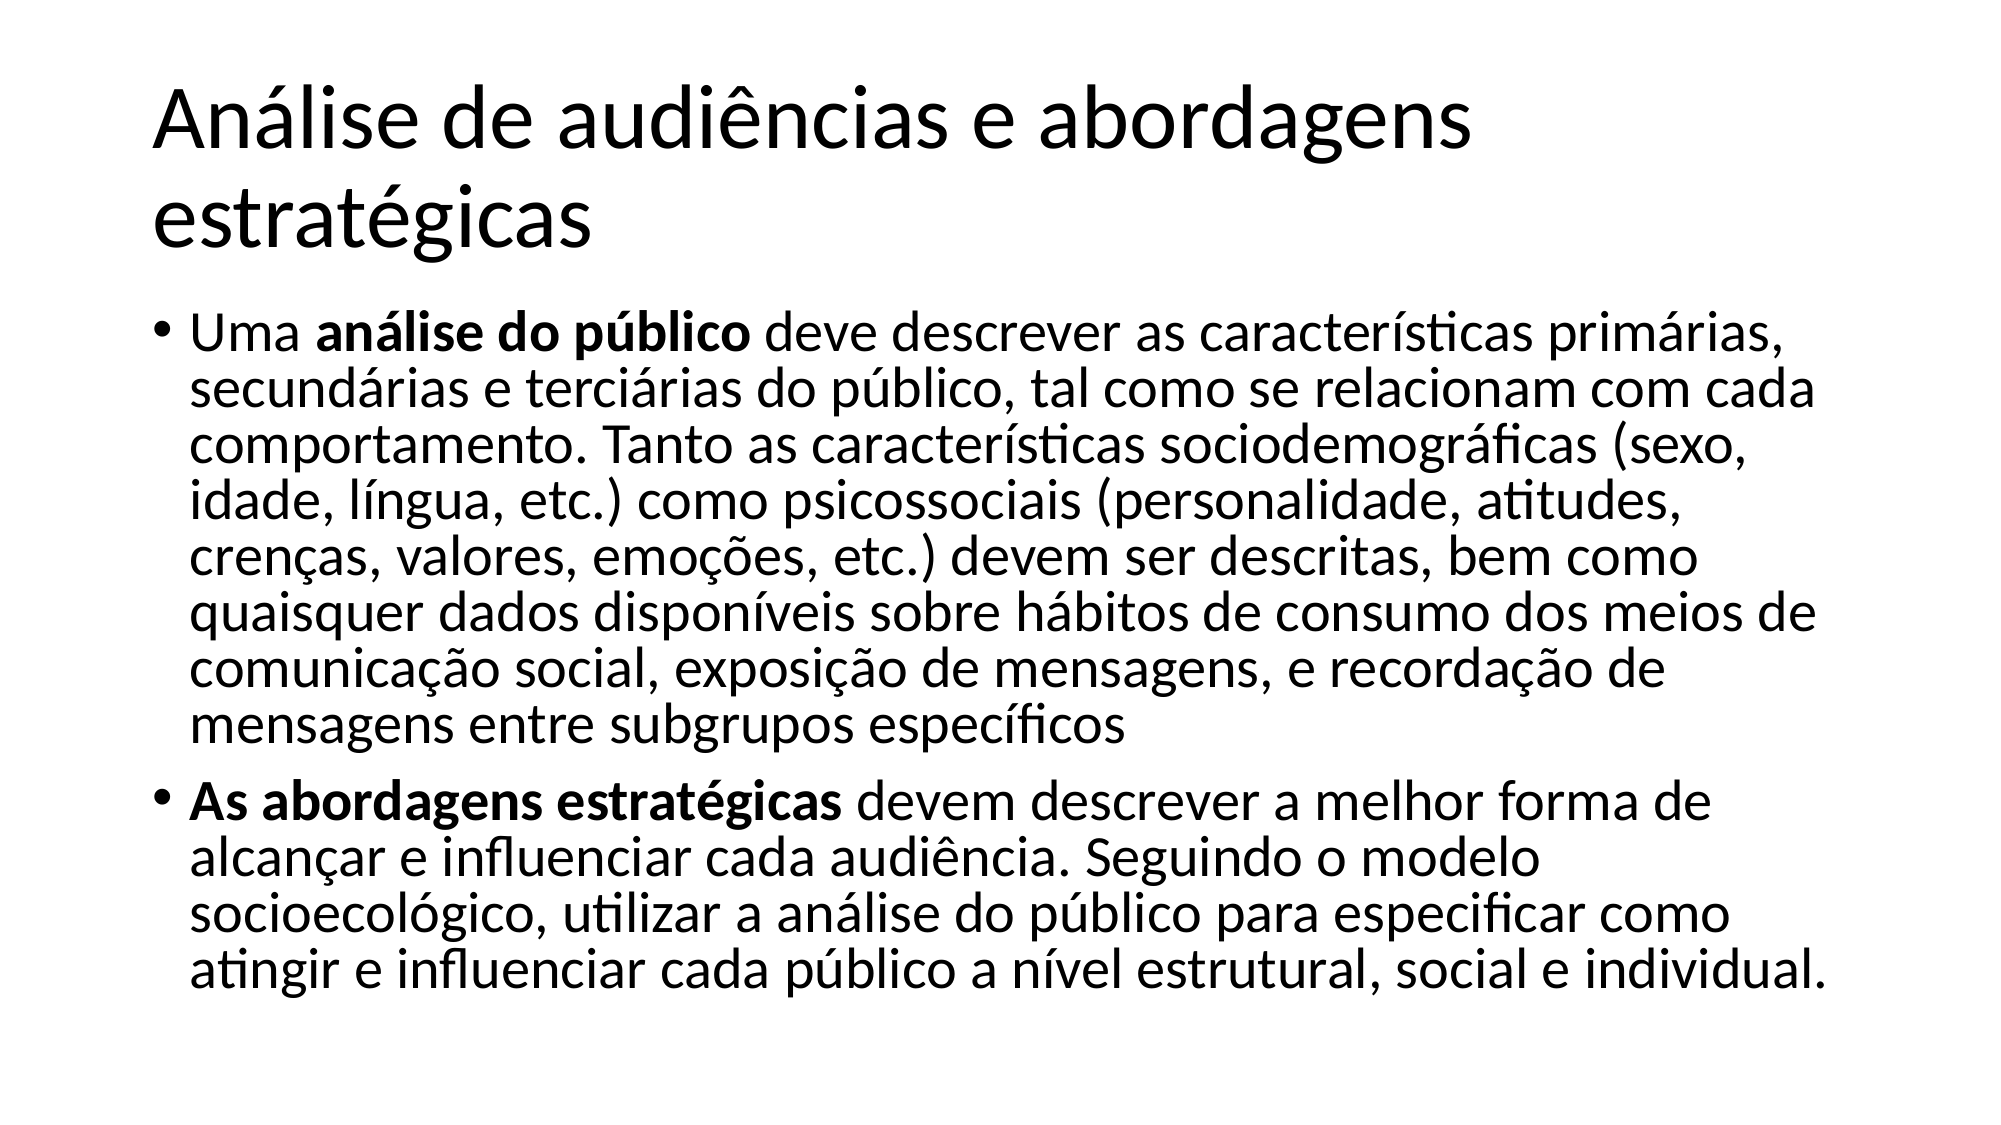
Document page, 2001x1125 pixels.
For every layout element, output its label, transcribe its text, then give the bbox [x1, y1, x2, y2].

list Uma análise do público deve descrever as características primárias, secundárias e terciárias do público, tal como se relacionam com cada comportamento. Tanto as características sociodemográficas (sexo, idade, língua, etc.) como psicossociais (personalidade, atitudes, crenças, valores, emoções, etc.) devem ser descritas, bem como quaisquer dados disponíveis sobre hábitos de consumo dos meios de comunicação social, exposição de mensagens, e recordação de mensagens entre subgrupos específicos As abordagens estratégicas devem descrever a melhor forma de alcançar e influenciar cada audiência. Seguindo o modelo socioecológico, utilizar a análise do público para especificar como atingir e influenciar cada público a nível estrutural, social e individual. [137, 299, 1863, 1014]
title Análise de audiências e abordagens estratégicas [137, 59, 1863, 278]
